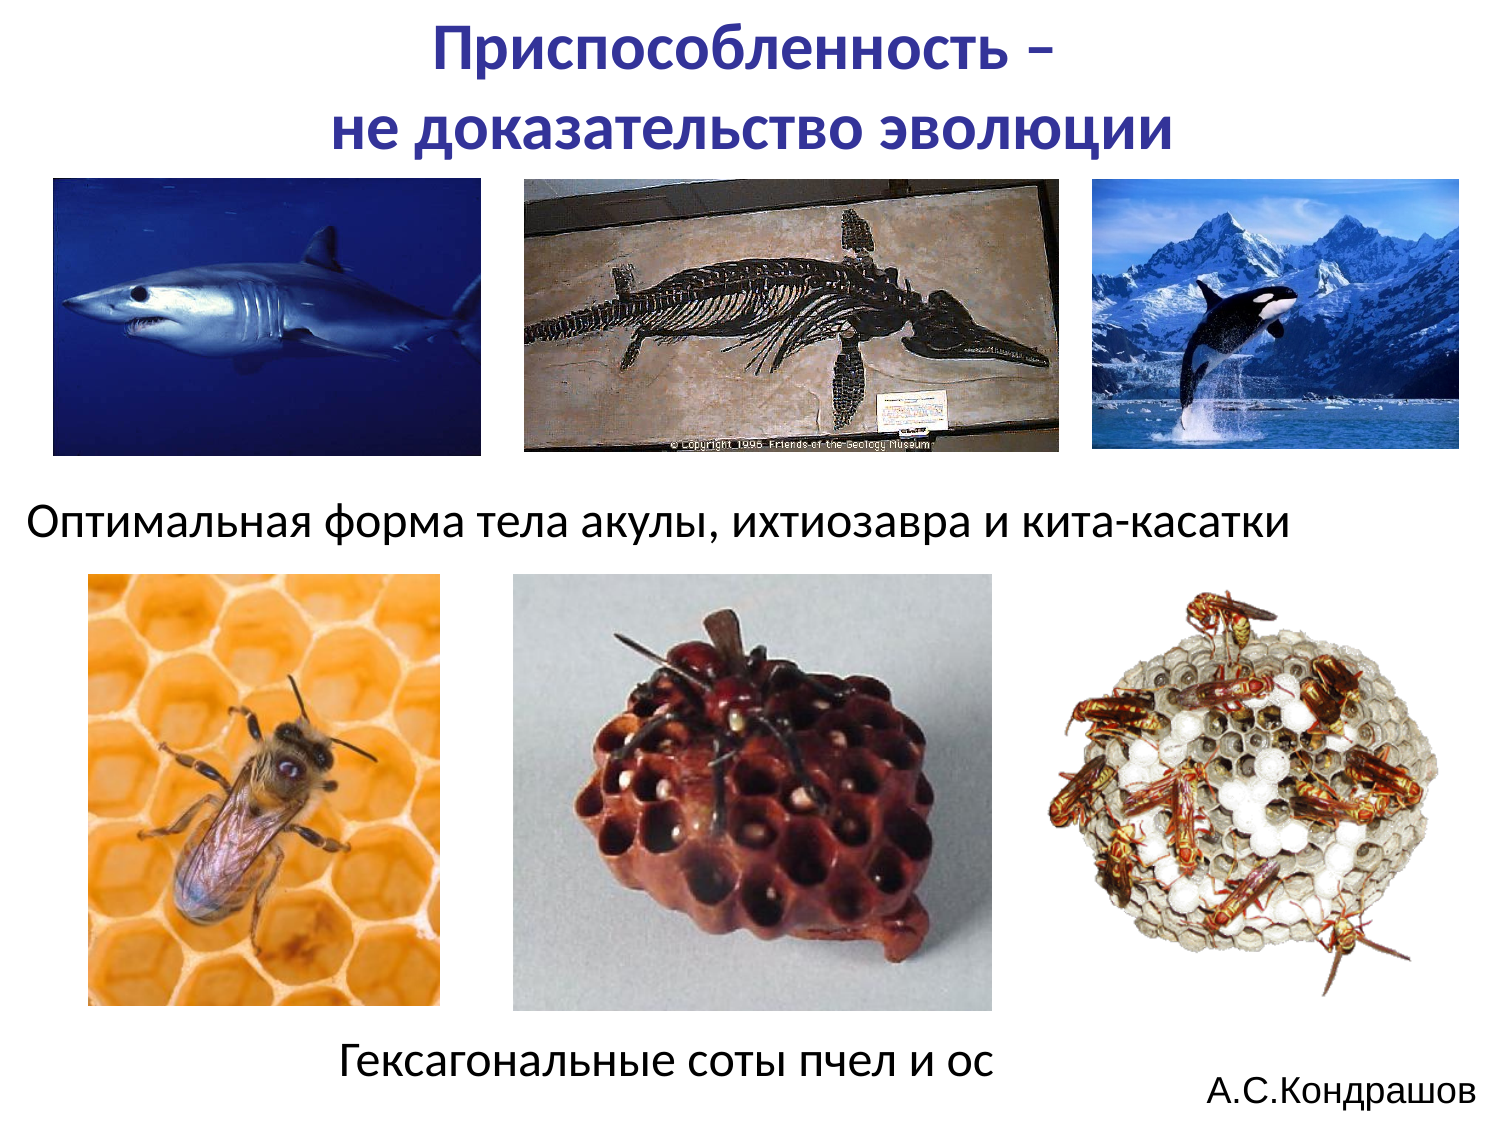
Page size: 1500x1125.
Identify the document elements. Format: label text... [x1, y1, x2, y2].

text_box Оптимальная форма тела акулы, ихтиозавра и кита-касатки [11, 479, 1483, 555]
picture [88, 573, 441, 1007]
text_box Приспособленность – не доказательство эволюции [2, 0, 1500, 171]
picture [513, 573, 992, 1012]
text_box Гексагональные соты пчел и ос [324, 1018, 1128, 1094]
picture [52, 178, 481, 456]
picture [524, 179, 1059, 453]
text_box А.С.Кондрашов [1191, 1058, 1493, 1119]
picture [1092, 179, 1459, 449]
picture [1033, 562, 1448, 999]
